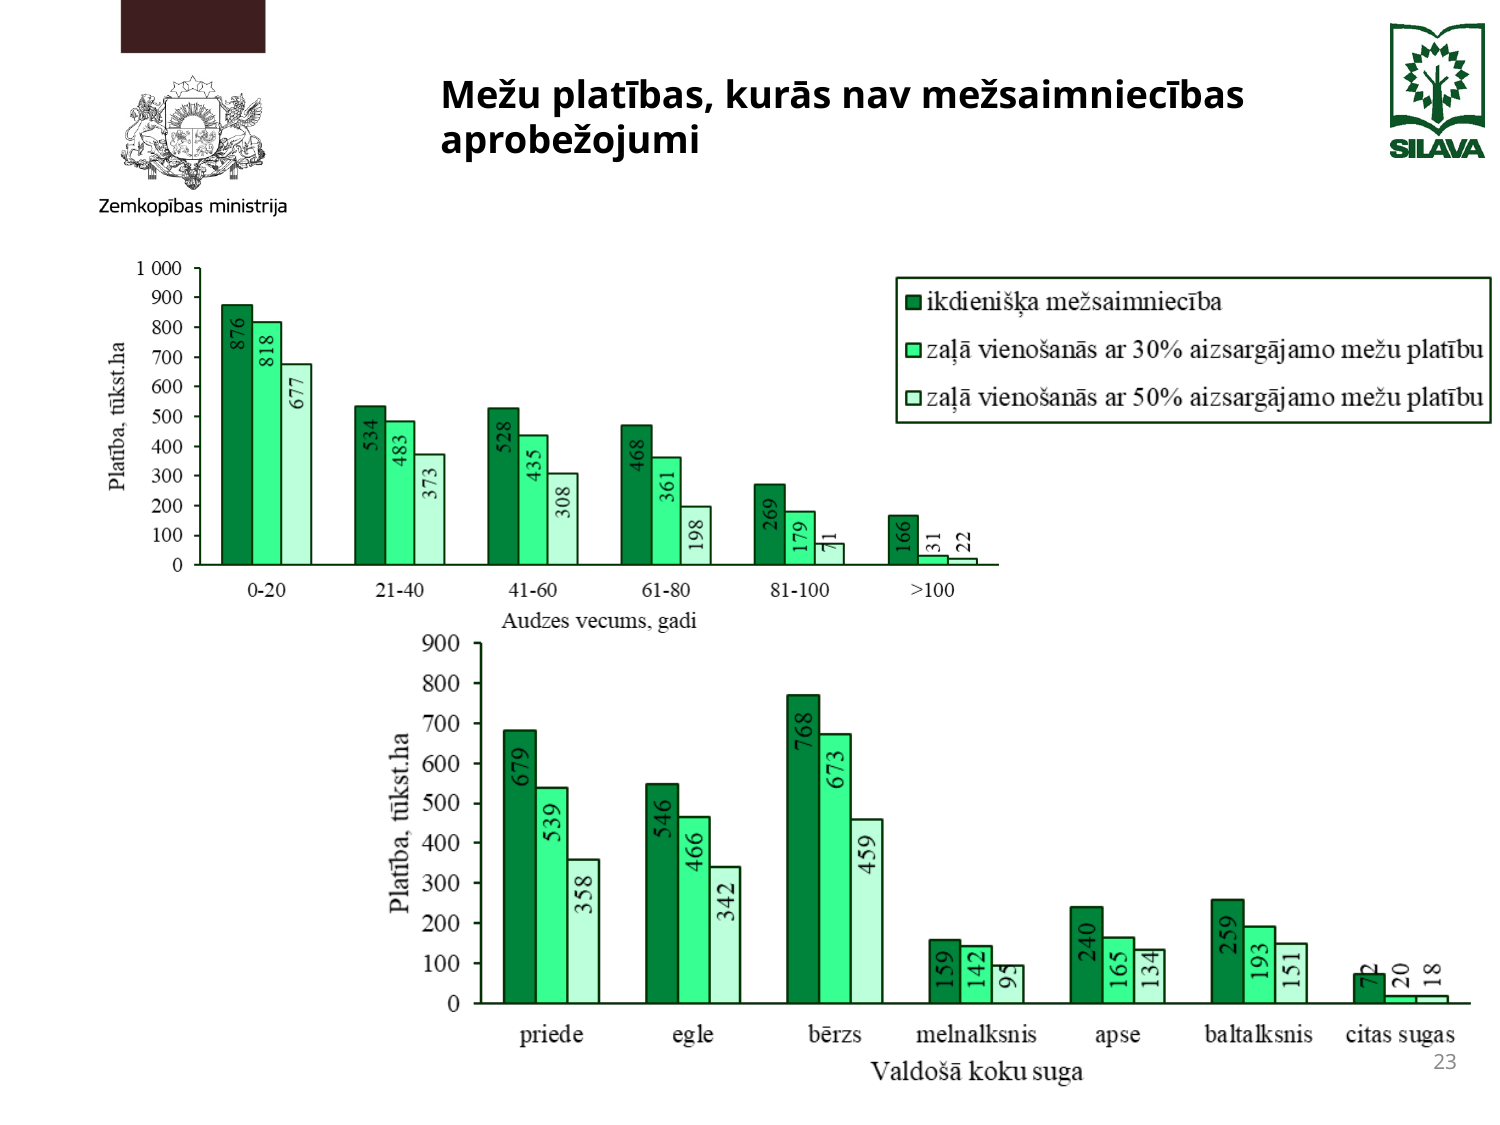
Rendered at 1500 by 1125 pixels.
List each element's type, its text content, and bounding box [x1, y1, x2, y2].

picture [48, 0, 338, 321]
title Mežu platības, kurās nav mežsaimniecības aprobežojumi [425, 62, 1425, 233]
picture [880, 272, 1499, 438]
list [77, 245, 1023, 659]
picture [1390, 22, 1485, 159]
picture [351, 615, 1499, 1118]
